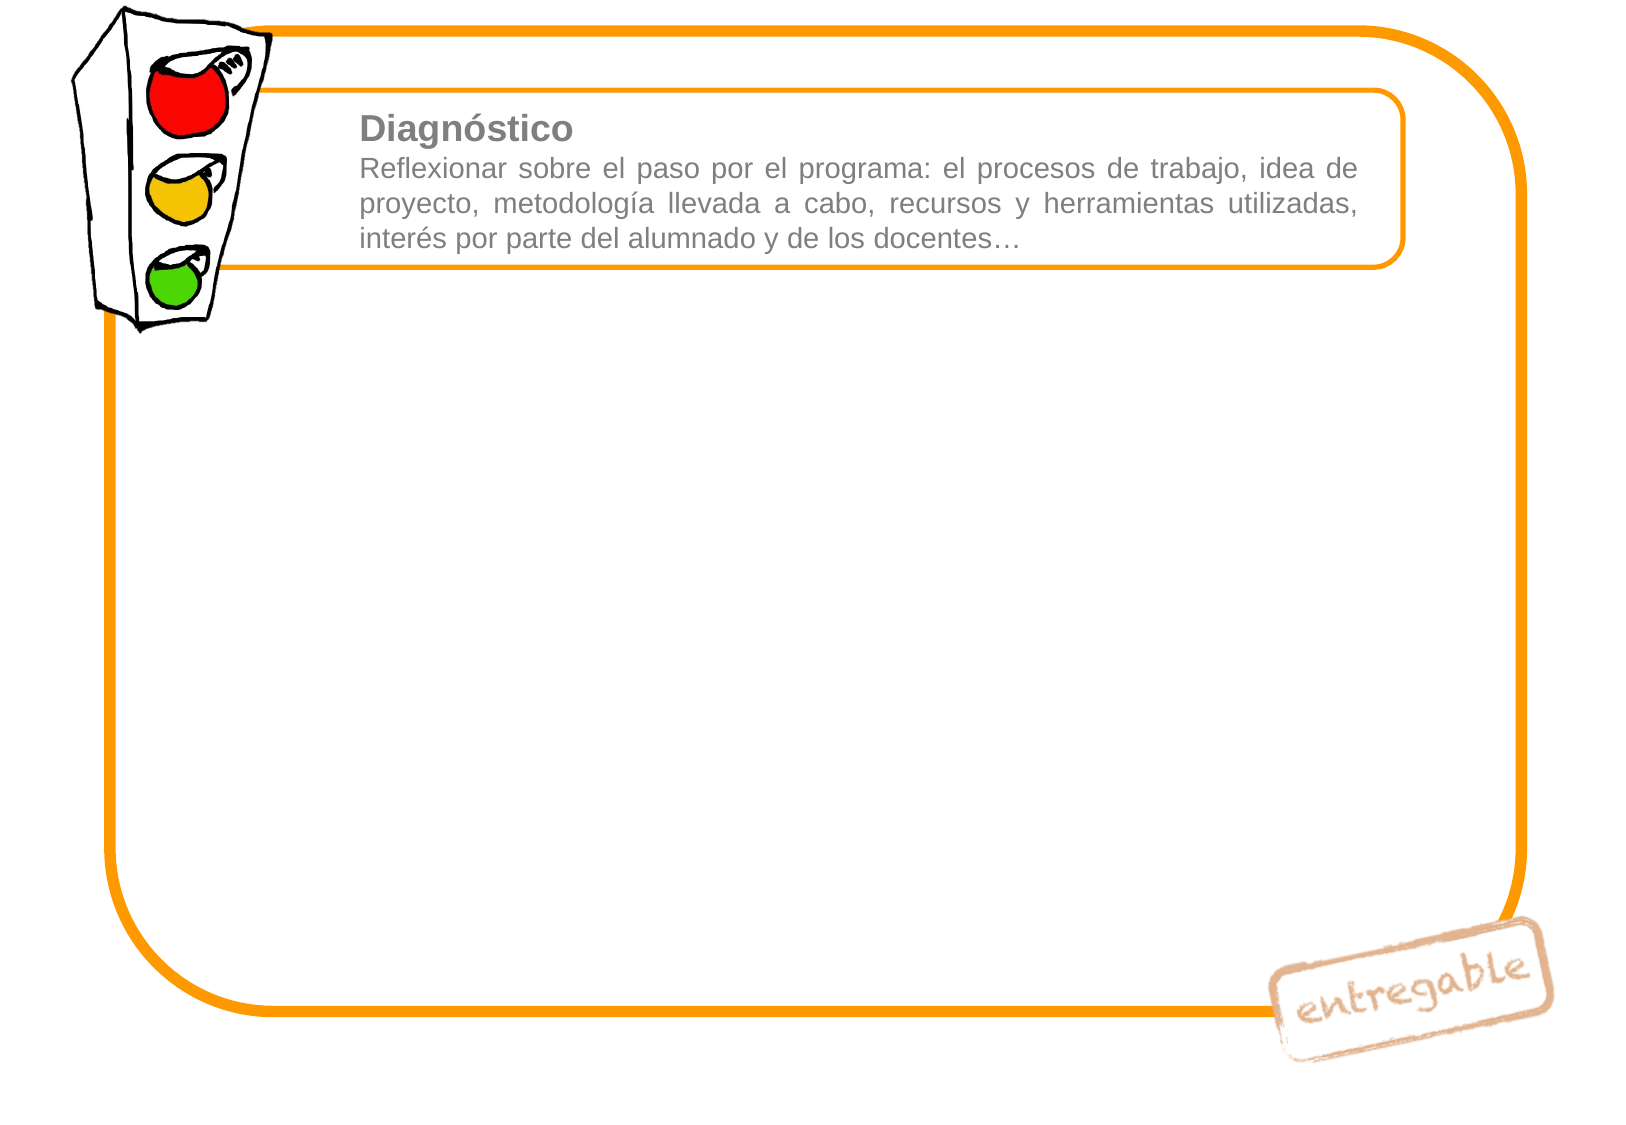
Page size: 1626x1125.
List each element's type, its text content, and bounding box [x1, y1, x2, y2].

text_box [109, 31, 1522, 1012]
text_box Diagnóstico Reflexionar sobre el paso por el programa: el procesos de trabajo, idea de proyecto, metodología llevada a cabo, recursos y herramientas utilizadas, interés por parte del alumnado y de los docentes… [351, 96, 1368, 262]
text_box [282, 90, 1404, 268]
picture [56, 0, 282, 339]
picture [1255, 903, 1570, 1082]
